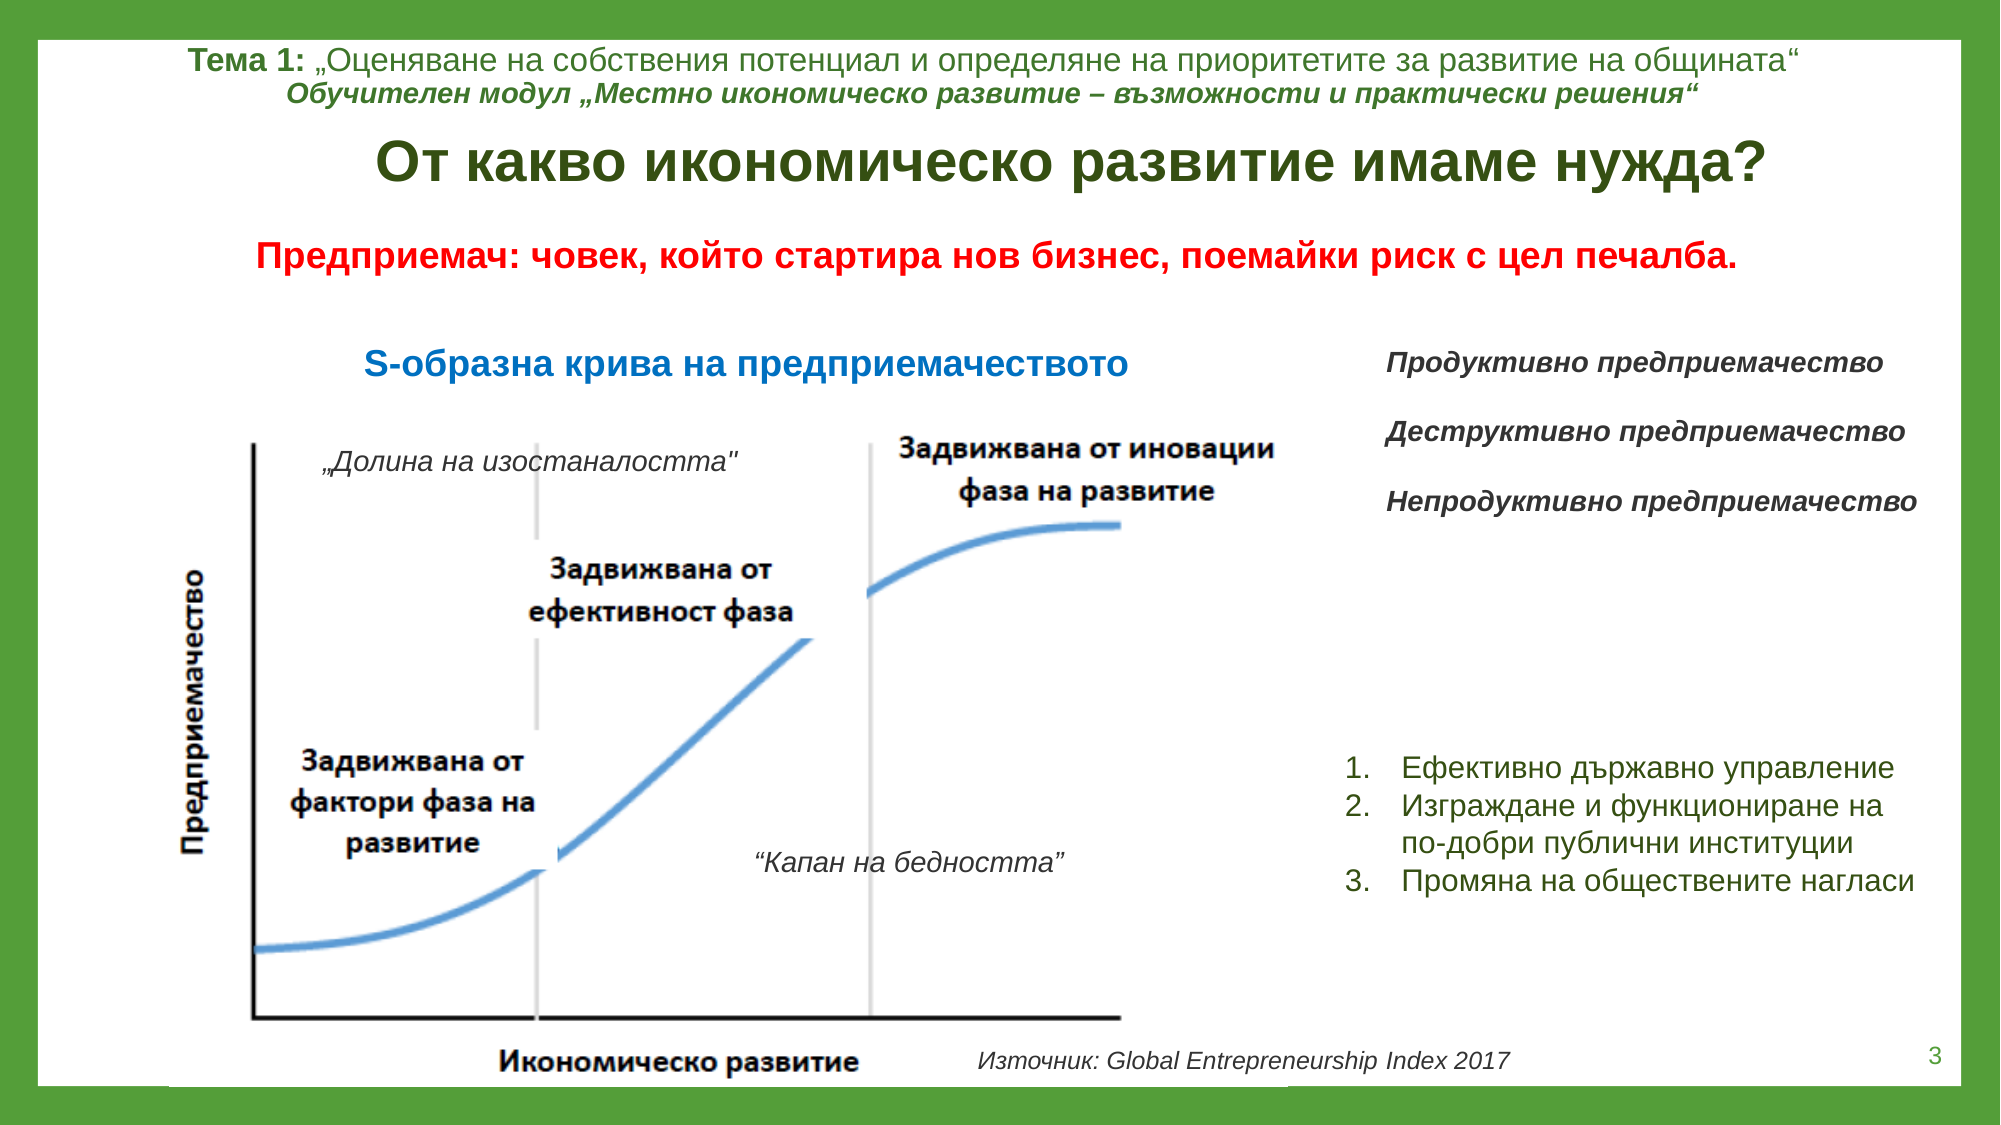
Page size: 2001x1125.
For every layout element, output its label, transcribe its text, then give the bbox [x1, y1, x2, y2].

text_box Тема 1: „Оценяване на собствения потенциал и определяне на приоритетите за развитие на общината“ Обучителен модул „Местно икономическо развитие – възможности и практически решения“ [49, 47, 1938, 106]
text_box S-образна крива на предприемачеството [349, 331, 1145, 392]
text_box Източник: Global Entrepreneurship Index 2017 [1293, 1036, 1919, 1082]
text_box От какво икономическо развитие имаме нужда? [353, 115, 1784, 201]
text_box Продуктивно предприемачество Деструктивно предприемачество Непродуктивно предприемачество [1371, 335, 1934, 526]
text_box Предприемач: човек, който стартира нов бизнес, поемайки риск с цел печалба. [106, 223, 1888, 284]
text_box Ефективно държавно управление Изграждане и функциониране на по-добри публични институции Промяна на обществените нагласи [1330, 740, 1938, 905]
picture [168, 416, 1289, 1087]
slide_number 3 [1677, 1024, 1958, 1085]
